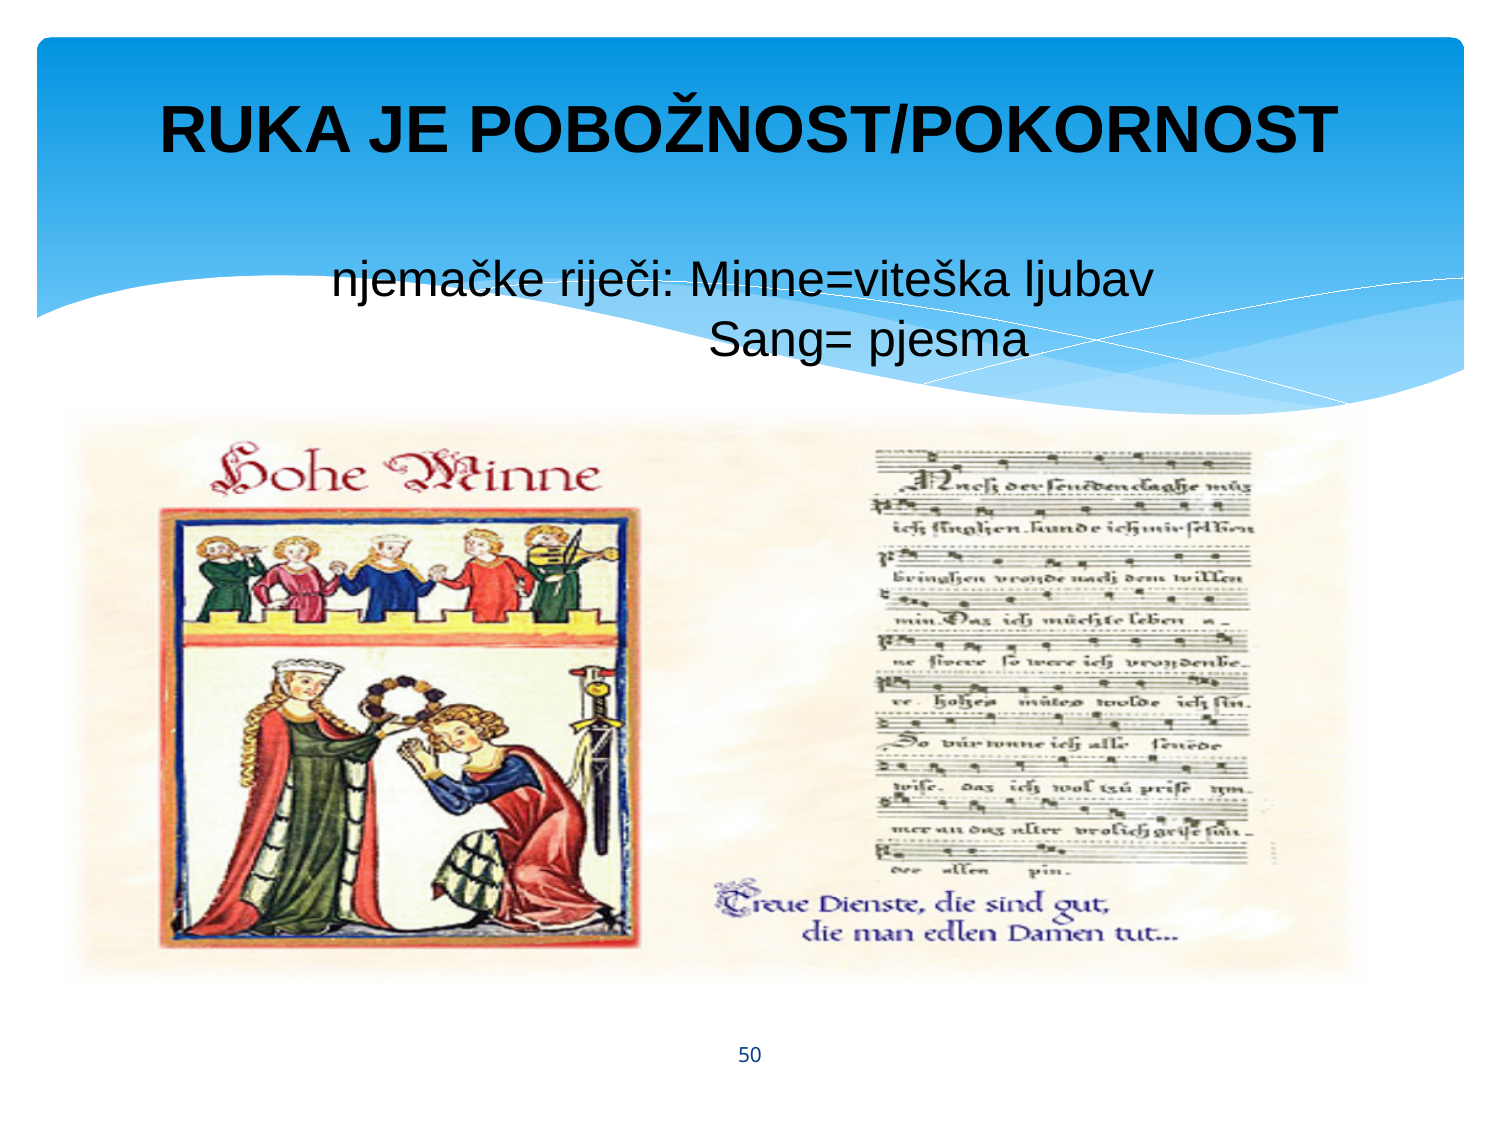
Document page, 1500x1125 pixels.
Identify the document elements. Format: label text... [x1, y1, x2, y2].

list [64, 408, 1365, 988]
slide_number 50 [654, 1025, 846, 1086]
title RUKA JE POBOŽNOST/POKORNOST njemačke riječi: Minne=viteška ljubav Sang= pjesma [75, 55, 1425, 398]
